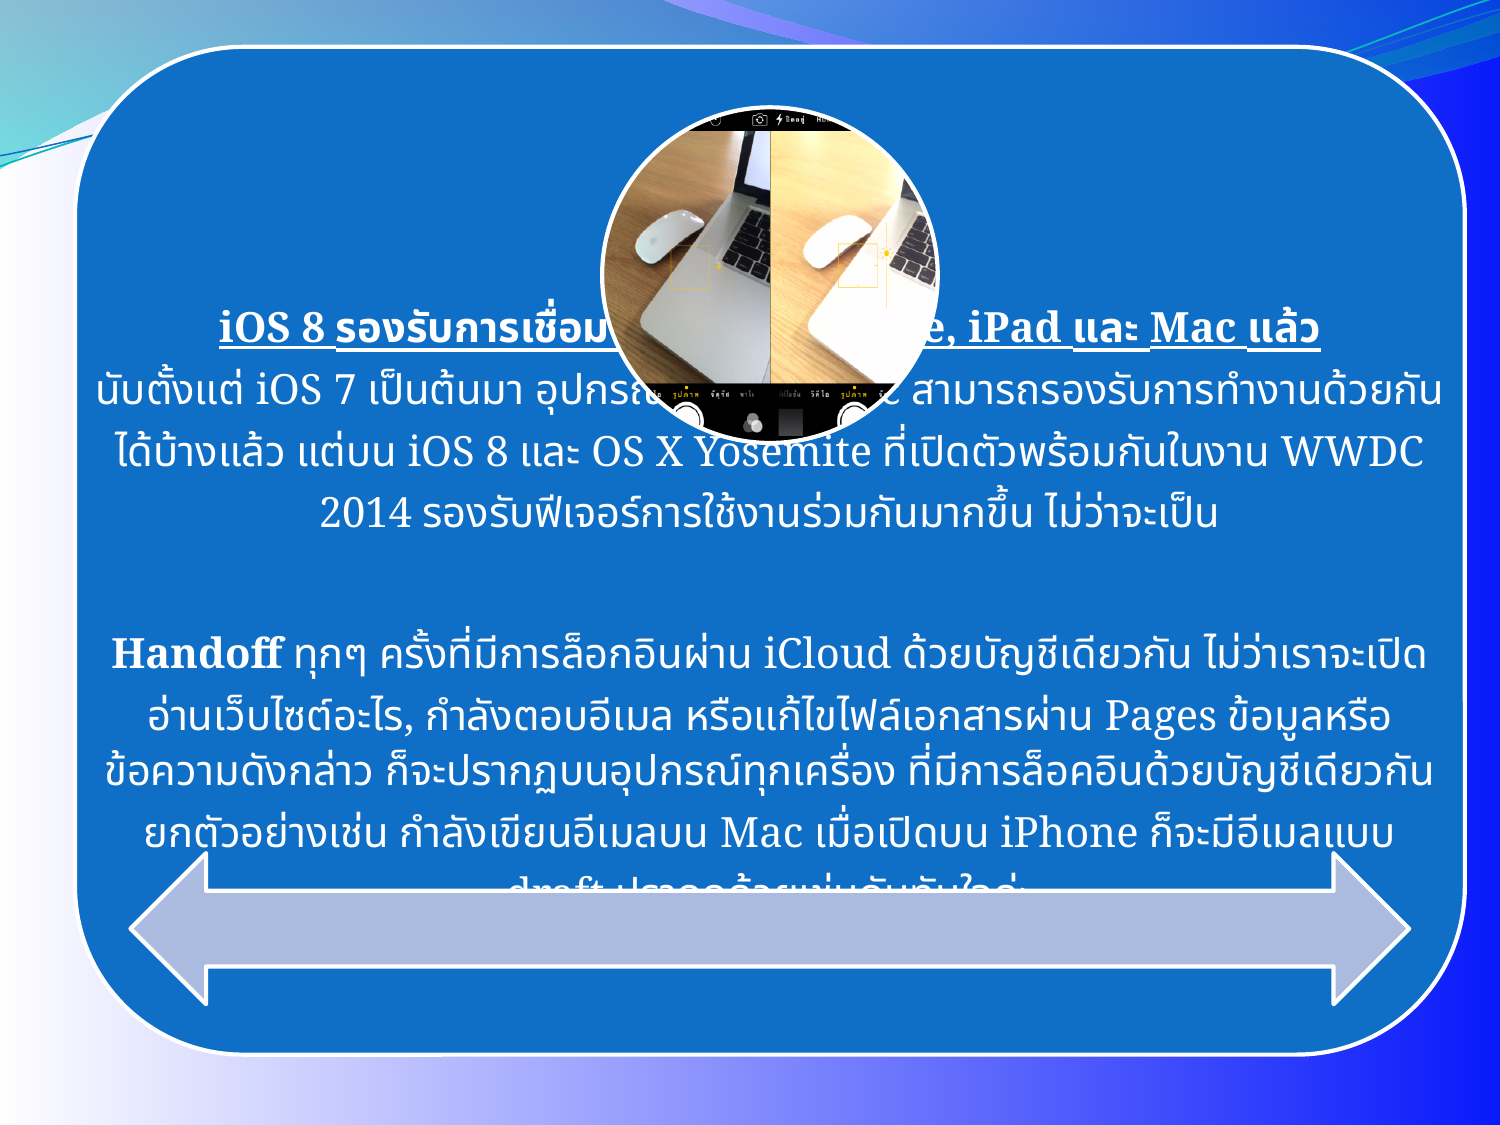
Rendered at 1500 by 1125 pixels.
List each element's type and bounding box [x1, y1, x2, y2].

text_box [74, 46, 1466, 1055]
